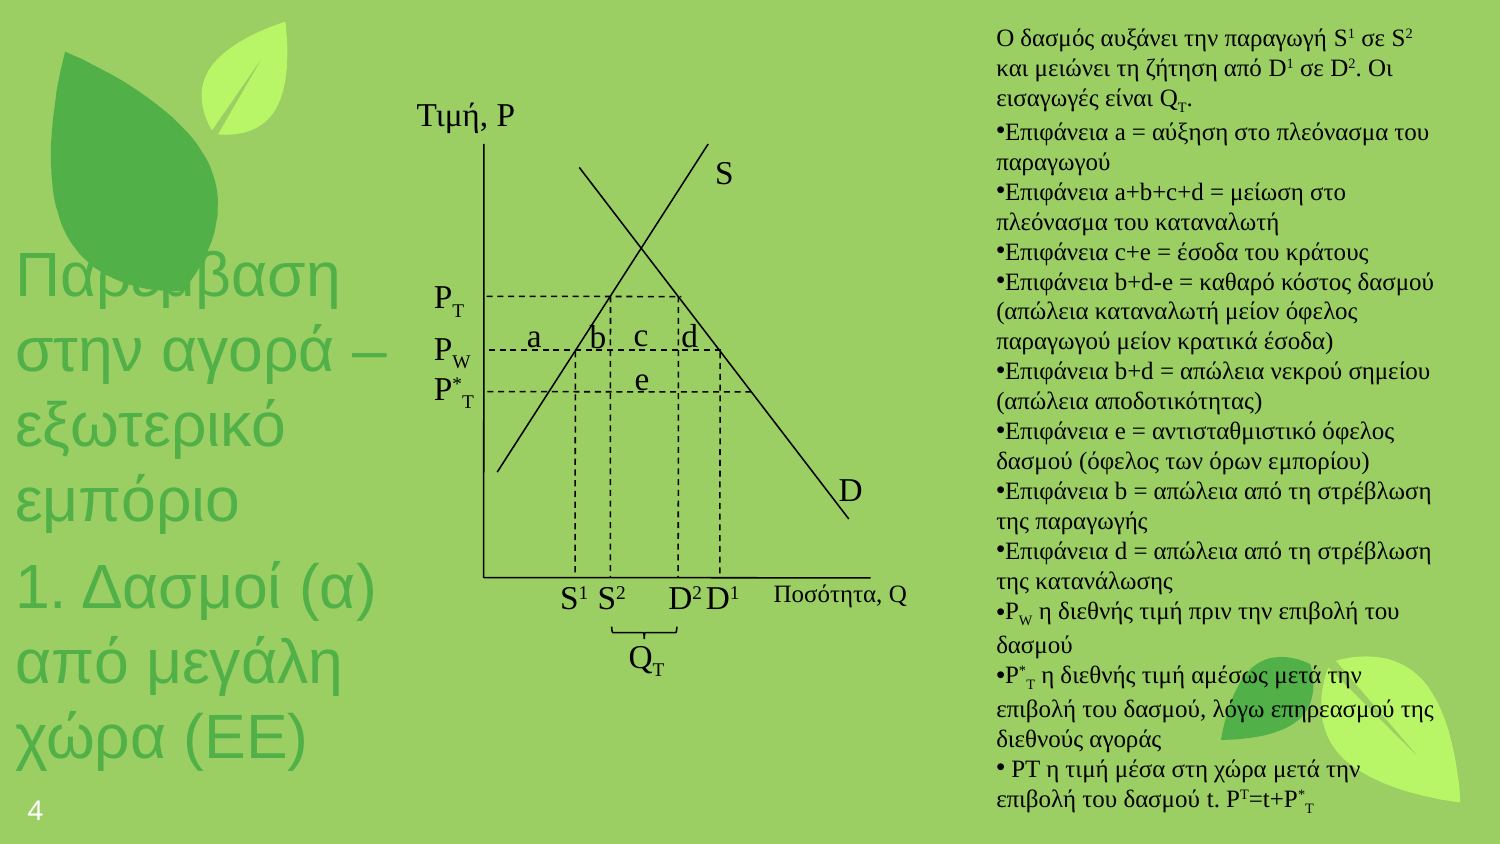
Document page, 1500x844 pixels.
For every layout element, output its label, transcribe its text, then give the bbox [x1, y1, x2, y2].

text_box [401, 85, 982, 684]
text_box Ο δασμός αυξάνει την παραγωγή S1 σε S2 και μειώνει τη ζήτηση από D1 σε D2. Οι εισαγωγές είναι QT. Επιφάνεια a = αύξηση στο πλεόνασμα του παραγωγού Επιφάνεια a+b+c+d = μείωση στο πλεόνασμα του καταναλωτή Επιφάνεια c+e = έσοδα του κράτους Επιφάνεια b+d-e = καθαρό κόστος δασμού (απώλεια καταναλωτή μείον όφελος παραγωγού μείον κρατικά έσοδα) Επιφάνεια b+d = απώλεια νεκρού σημείου (απώλεια αποδοτικότητας) Επιφάνεια e = αντισταθμιστικό όφελος δασμού (όφελος των όρων εμπορίου) Επιφάνεια b = απώλεια από τη στρέβλωση της παραγωγής Επιφάνεια d = απώλεια από τη στρέβλωση της κατανάλωσης PW η διεθνής τιμή πριν την επιβολή του δασμού P*T η διεθνής τιμή αμέσως μετά την επιβολή του δασμού, λόγω επηρεασμού της διεθνούς αγοράς PT η τιμή μέσα στη χώρα μετά την επιβολή του δασμού t. PT=t+P*T [981, 13, 1456, 824]
list Παρέμβαση στην αγορά – εξωτερικό εμπόριο 1. Δασμοί (α) από μεγάλη χώρα (ΕΕ) [0, 160, 478, 844]
